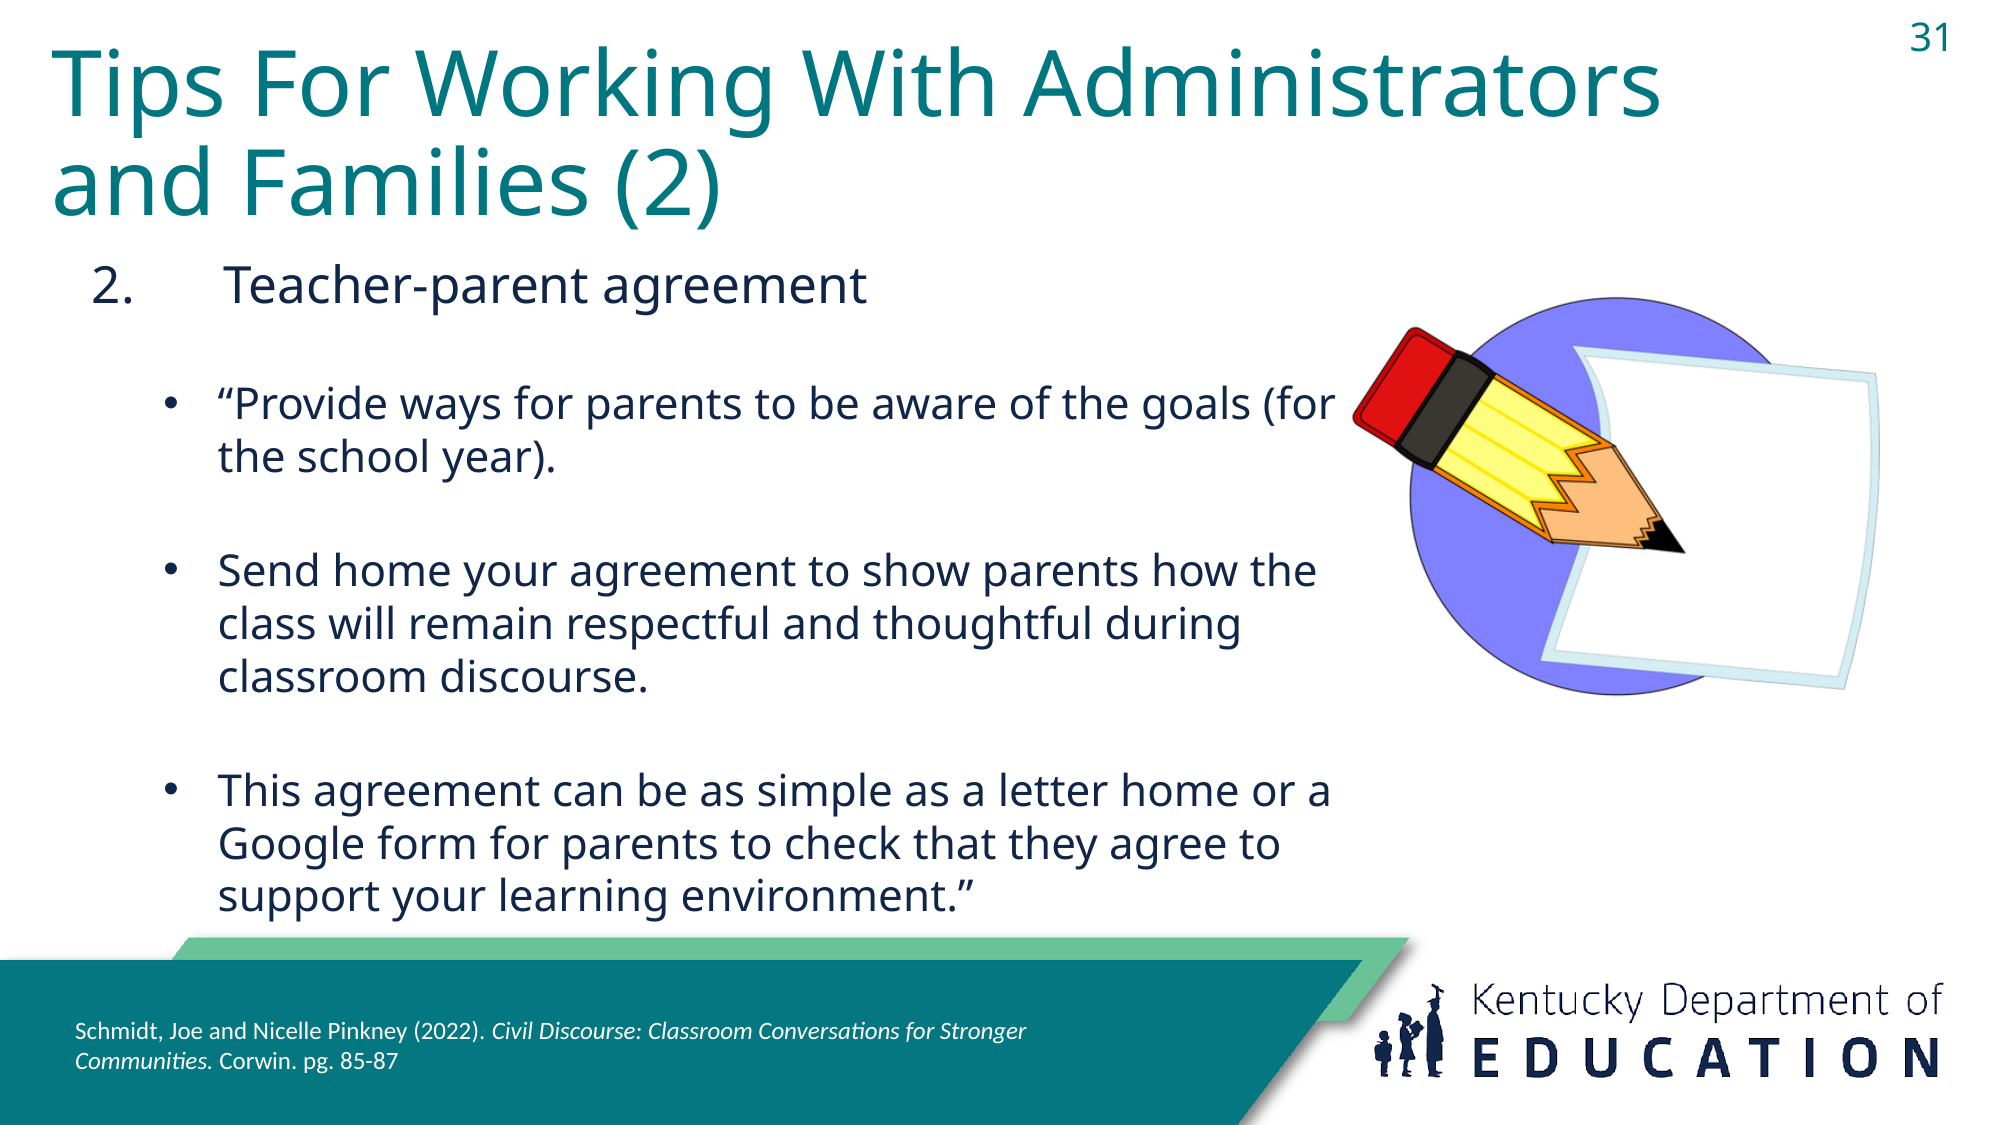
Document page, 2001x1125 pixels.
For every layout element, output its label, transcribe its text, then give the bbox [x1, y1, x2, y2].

text_box Schmidt, Joe and Nicelle Pinkney (2022). Civil Discourse: Classroom Conversations for Stronger Communities. Corwin. pg. 85-87 [60, 999, 1180, 1099]
picture [0, 0, 2001, 1125]
title Tips For Working With Administrators and Families (2)2 [36, 27, 1762, 246]
slide_number 31 [1894, 4, 2000, 65]
list 2. Teacher-parent agreement “Provide ways for parents to be aware of the goals (for the school year). Send home your agreement to show parents how the class will remain respectful and thoughtful during classroom discourse. This agreement can be as simple as a letter home or a Google form for parents to check that they agree to support your learning environment.” [60, 245, 1387, 929]
